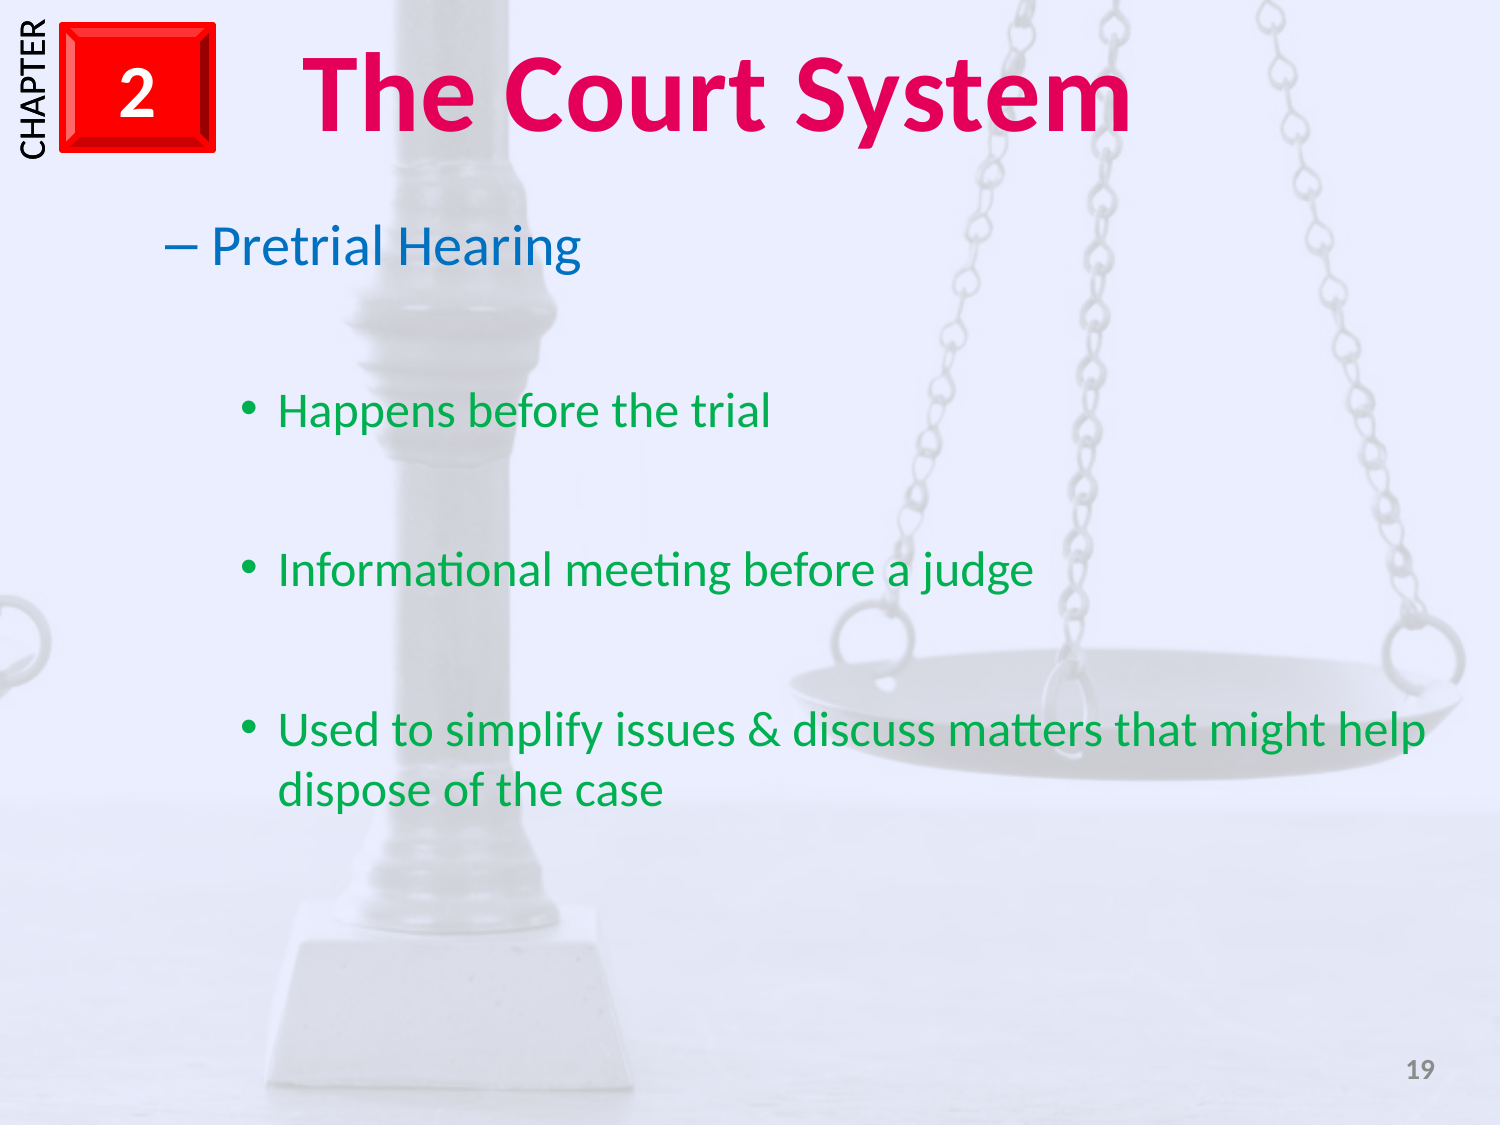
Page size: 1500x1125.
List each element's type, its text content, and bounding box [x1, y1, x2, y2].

list Pretrial Hearing Happens before the trial Informational meeting before a judge Used to simplify issues & discuss matters that might help dispose of the case [75, 200, 1450, 1100]
